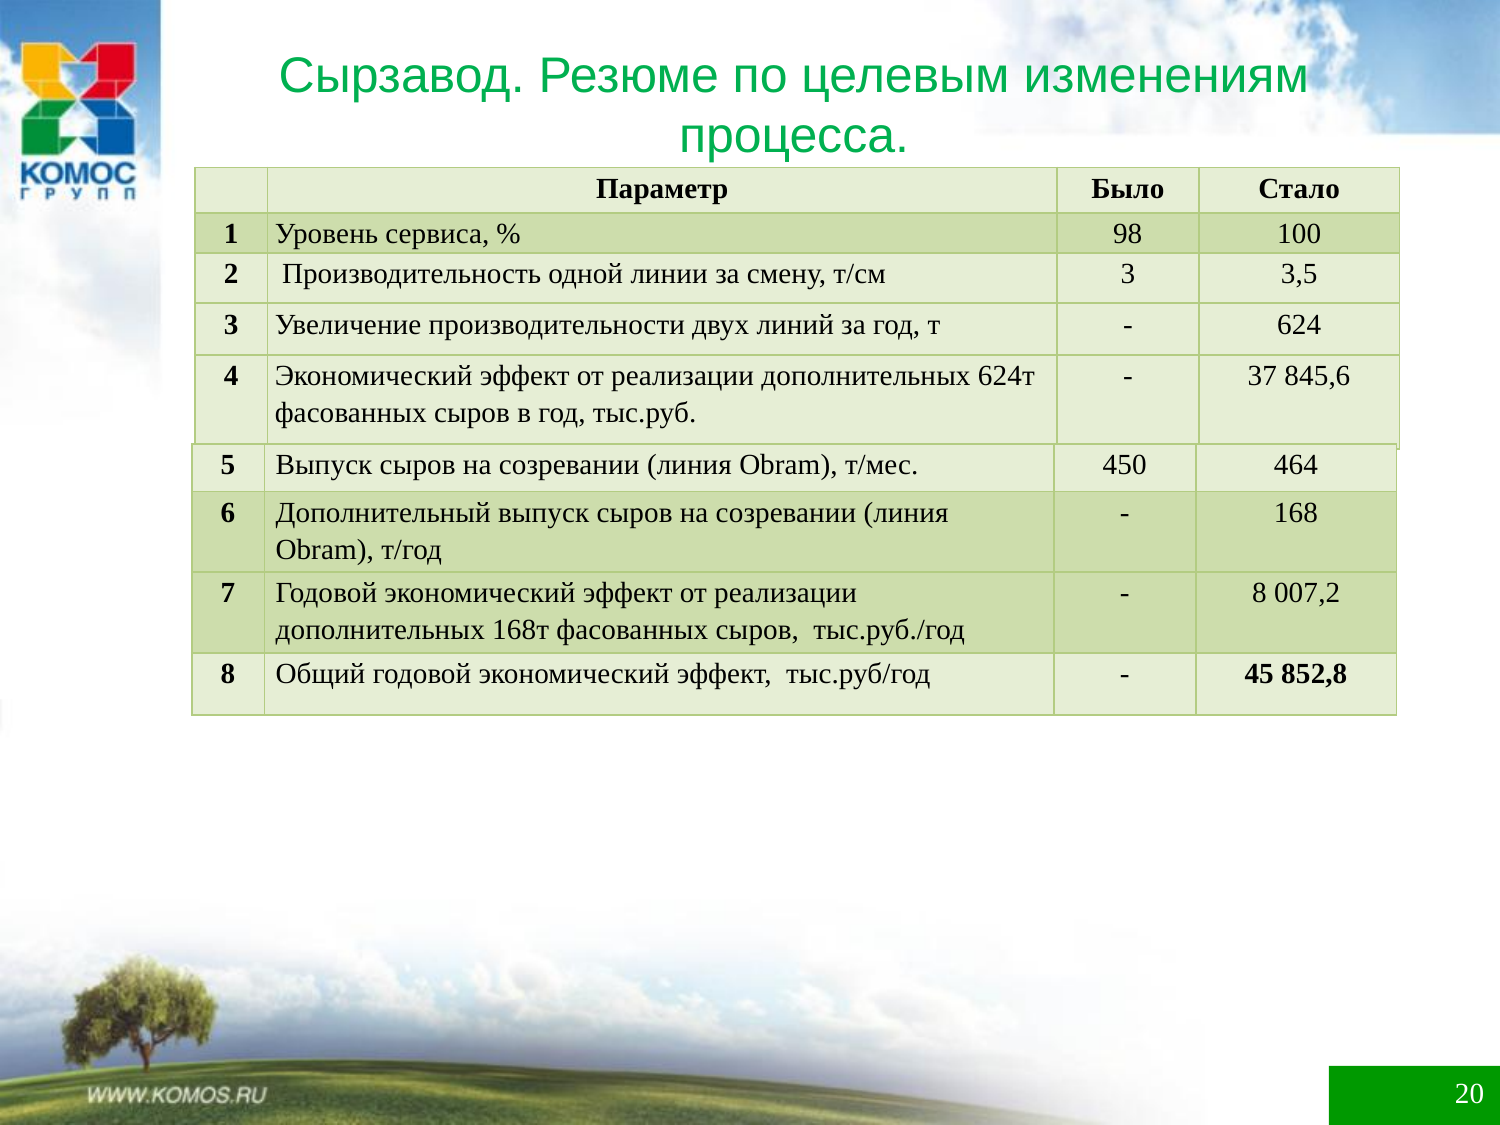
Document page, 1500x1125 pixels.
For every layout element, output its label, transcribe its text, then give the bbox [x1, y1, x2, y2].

table_cell Увеличение производительности двух линий за год, т [268, 304, 1056, 354]
table_cell - [1055, 492, 1195, 571]
table_cell Производительность одной линии за смену, т/см [268, 254, 1056, 302]
table_cell - [1058, 304, 1198, 354]
table_header Стало [1200, 168, 1399, 212]
table_cell 624 [1200, 304, 1399, 354]
table_cell 3 [1058, 254, 1198, 302]
table_cell Уровень сервиса, % [268, 214, 1056, 252]
table_cell Экономический эффект от реализации дополнительных 624т фасованных сыров в год, тыс.руб. [268, 356, 1056, 443]
slide_number 20 [1149, 1066, 1500, 1125]
table_cell 100 [1200, 214, 1399, 252]
text_box Сырзавод. Резюме по целевым изменениям процесса. [164, 35, 1425, 149]
table_cell - [1055, 573, 1195, 652]
table_cell 4 [196, 356, 267, 443]
table_header Выпуск сыров на созревании (линия Obram), т/мес. [265, 445, 1053, 491]
table_cell - [1058, 356, 1198, 443]
table_header 450 [1055, 445, 1195, 491]
table_header [196, 168, 267, 212]
table_cell 3,5 [1200, 254, 1399, 302]
table_cell Годовой экономический эффект от реализации дополнительных 168т фасованных сыров, тыс.руб./год [265, 573, 1053, 652]
table_cell Общий годовой экономический эффект, тыс.руб/год [265, 654, 1053, 714]
table_header Параметр [268, 168, 1056, 212]
table_cell 45 852,8 [1197, 654, 1396, 714]
table_header Было [1058, 168, 1198, 212]
table_cell 3 [196, 304, 267, 354]
table_cell 168 [1197, 492, 1396, 571]
table_cell 8 [193, 654, 264, 714]
table_cell 7 [193, 573, 264, 652]
table_cell 2 [196, 254, 267, 302]
table_cell 37 845,6 [1200, 356, 1399, 448]
table_cell 8 007,2 [1197, 573, 1396, 652]
table_header 5 [193, 445, 264, 491]
table_header 464 [1197, 445, 1396, 491]
table_cell - [1055, 654, 1195, 714]
picture [0, 0, 1500, 1125]
table_cell 98 [1058, 214, 1198, 252]
table_cell 6 [193, 492, 264, 571]
table_cell Дополнительный выпуск сыров на созревании (линия Obram), т/год [265, 492, 1053, 571]
table_cell 1 [196, 214, 267, 252]
